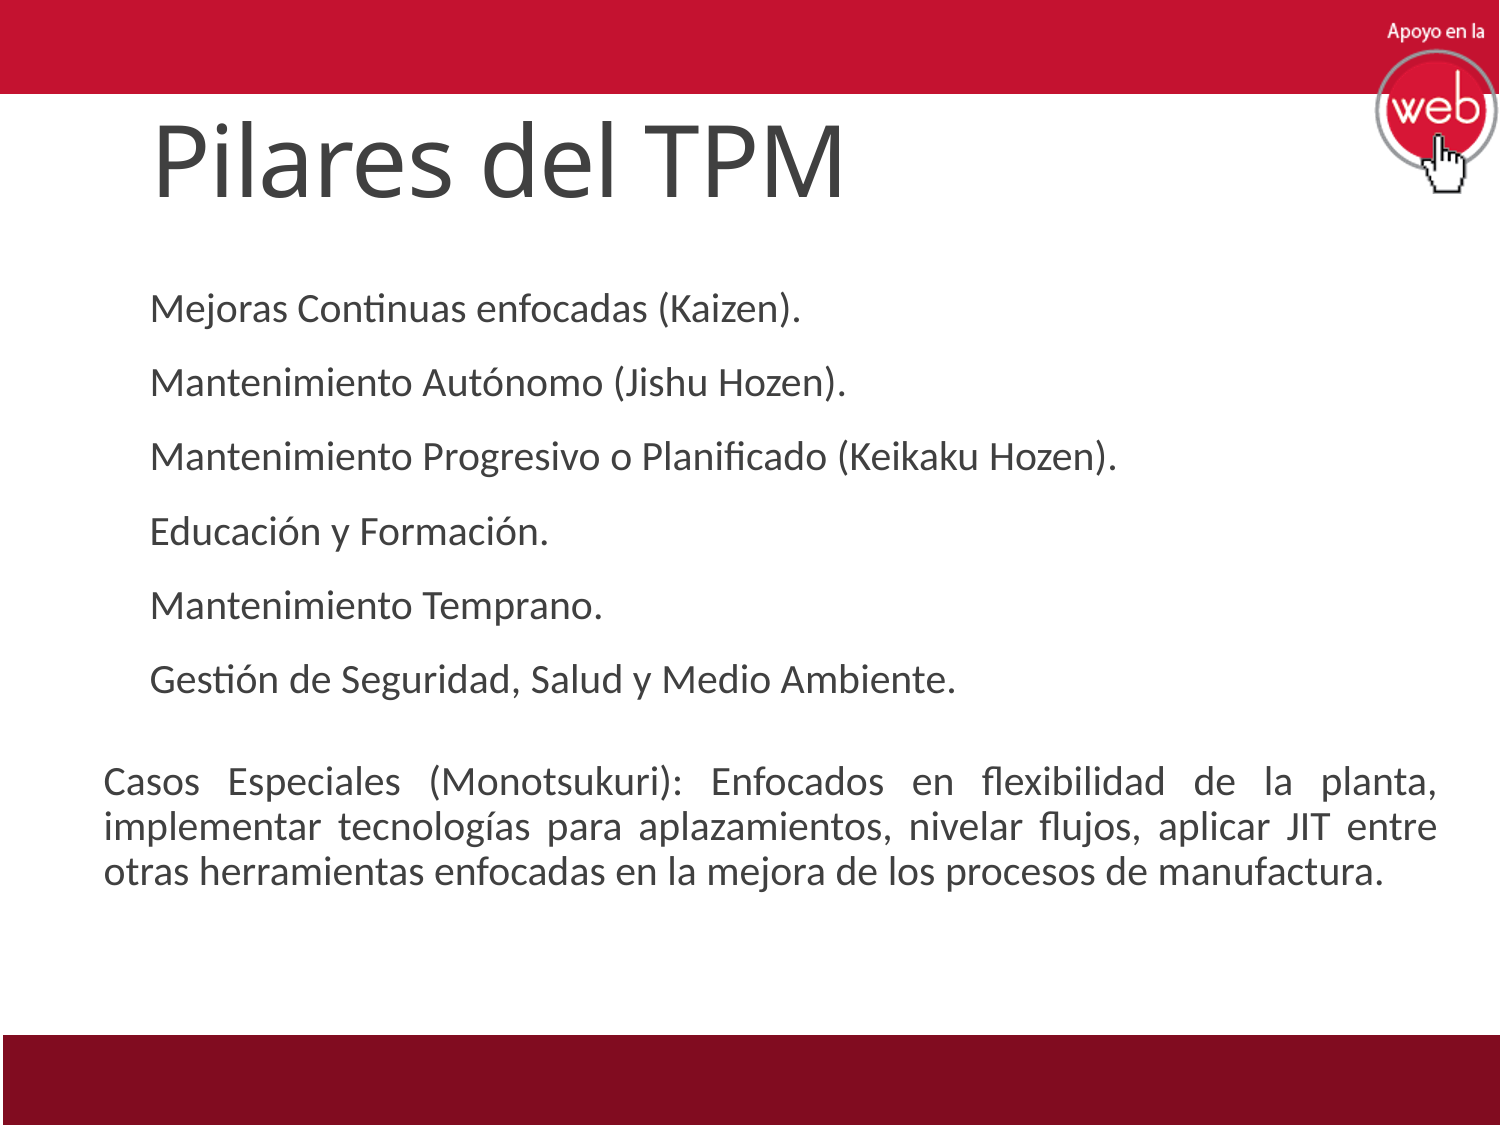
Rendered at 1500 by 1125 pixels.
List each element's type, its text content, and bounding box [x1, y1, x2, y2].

text_box Casos Especiales (Monotsukuri): Enfocados en flexibilidad de la planta, implementar tecnologías para aplazamientos, nivelar flujos, aplicar JIT entre otras herramientas enfocadas en la mejora de los procesos de manufactura. [88, 751, 1439, 929]
list Mejoras Continuas enfocadas (Kaizen). Mantenimiento Autónomo (Jishu Hozen). Mantenimiento Progresivo o Planificado (Keikaku Hozen). Educación y Formación. Mantenimiento Temprano. Gestión de Seguridad, Salud y Medio Ambiente. [134, 278, 1372, 751]
title Pilares del TPM [135, 101, 1373, 226]
picture [0, 0, 1500, 1125]
